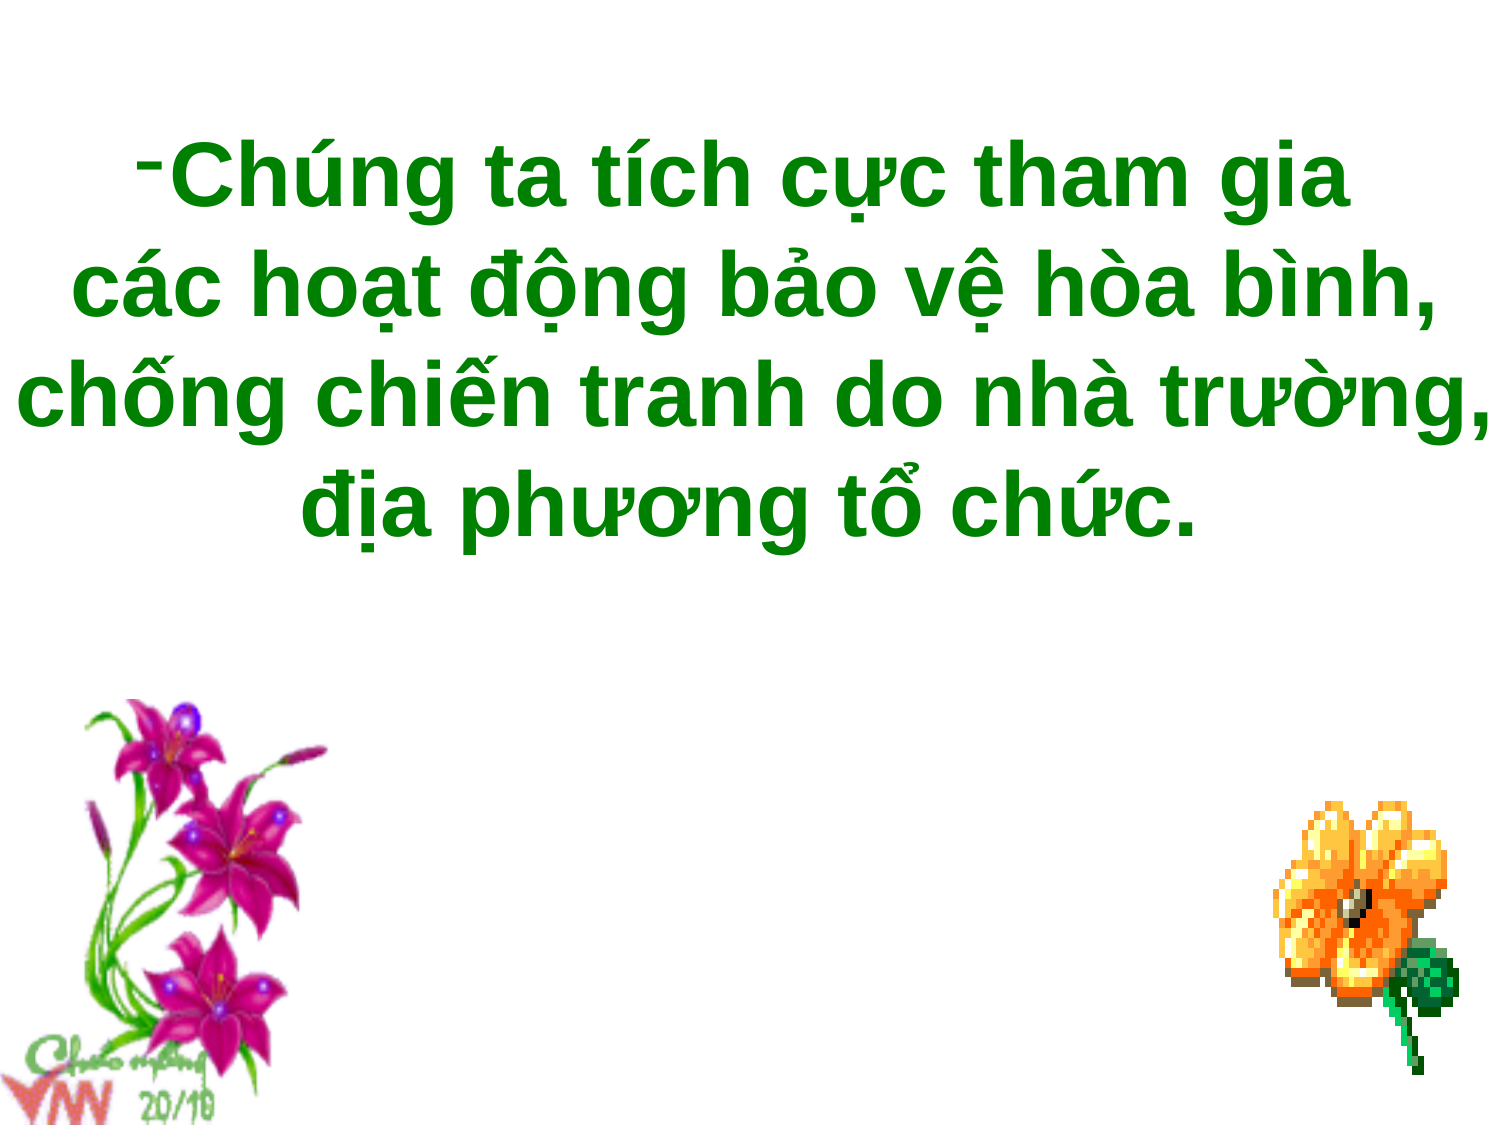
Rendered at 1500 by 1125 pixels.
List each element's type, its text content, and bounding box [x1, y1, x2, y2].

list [1262, 762, 1500, 1125]
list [0, 699, 363, 1125]
text_box Chúng ta tích cực tham gia các hoạt động bảo vệ hòa bình, chống chiến tranh do nhà trường, địa phương tổ chức. [0, 107, 1500, 563]
